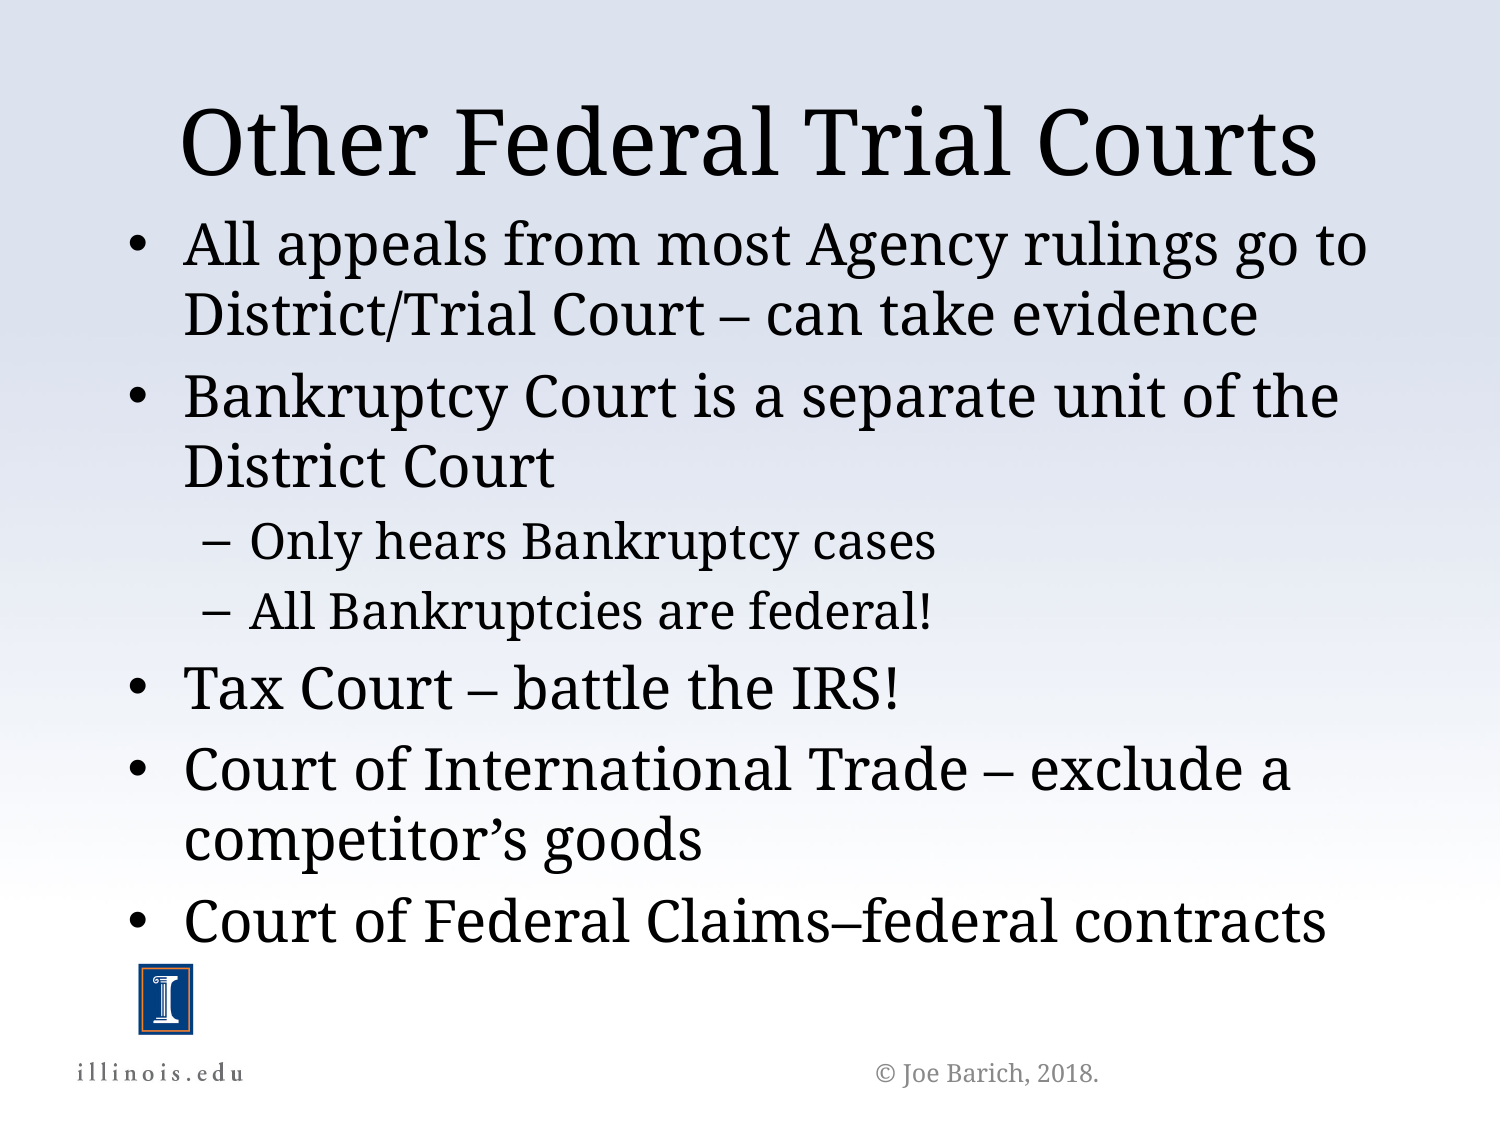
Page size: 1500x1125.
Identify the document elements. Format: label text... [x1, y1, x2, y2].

footer © Joe Barich, 2018. [750, 1042, 1225, 1103]
picture [0, 0, 1500, 1125]
title Other Federal Trial Courts [74, 44, 1426, 233]
list All appeals from most Agency rulings go to District/Trial Court – can take evidence Bankruptcy Court is a separate unit of the District Court Only hears Bankruptcy cases All Bankruptcies are federal! Tax Court – battle the IRS! Court of International Trade – exclude a competitor’s goods Court of Federal Claims–federal contracts [112, 199, 1426, 888]
